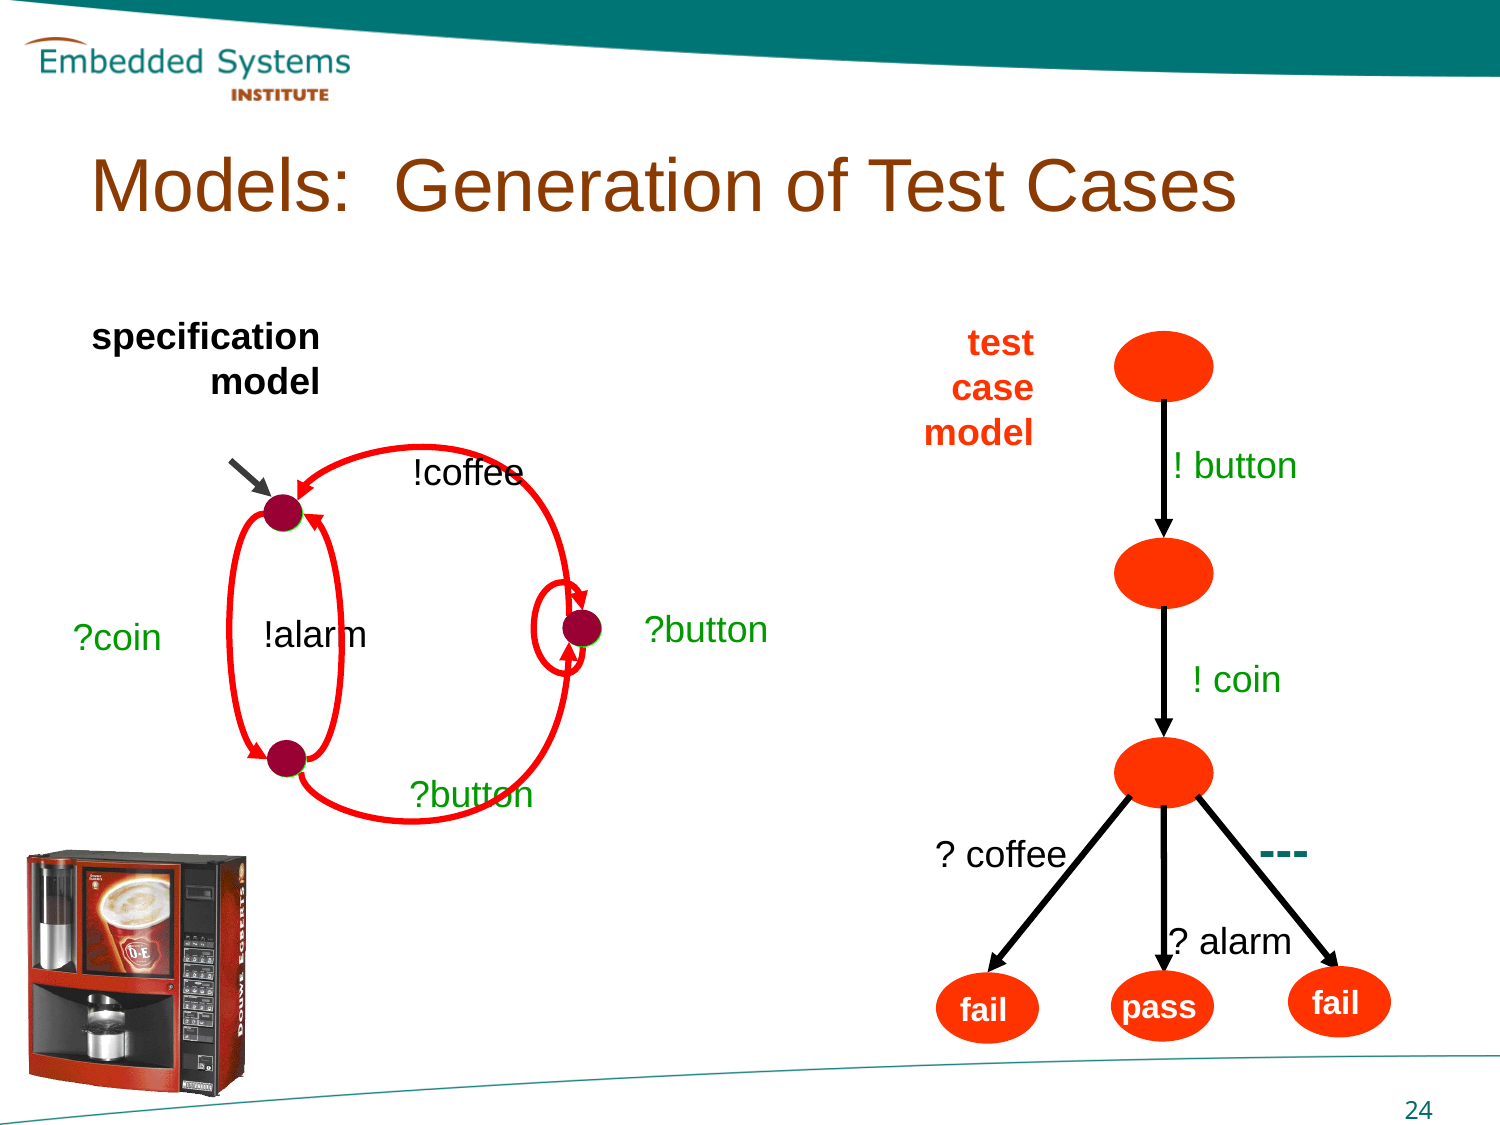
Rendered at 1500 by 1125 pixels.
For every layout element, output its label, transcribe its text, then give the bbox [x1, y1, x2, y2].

picture [0, 0, 1500, 101]
slide_number 24 [1310, 1087, 1449, 1125]
title Models: Generation of Test Cases [74, 137, 1426, 238]
text_box specification model [76, 304, 336, 410]
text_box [44, 448, 864, 823]
picture [0, 833, 1500, 1125]
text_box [869, 310, 1392, 1044]
